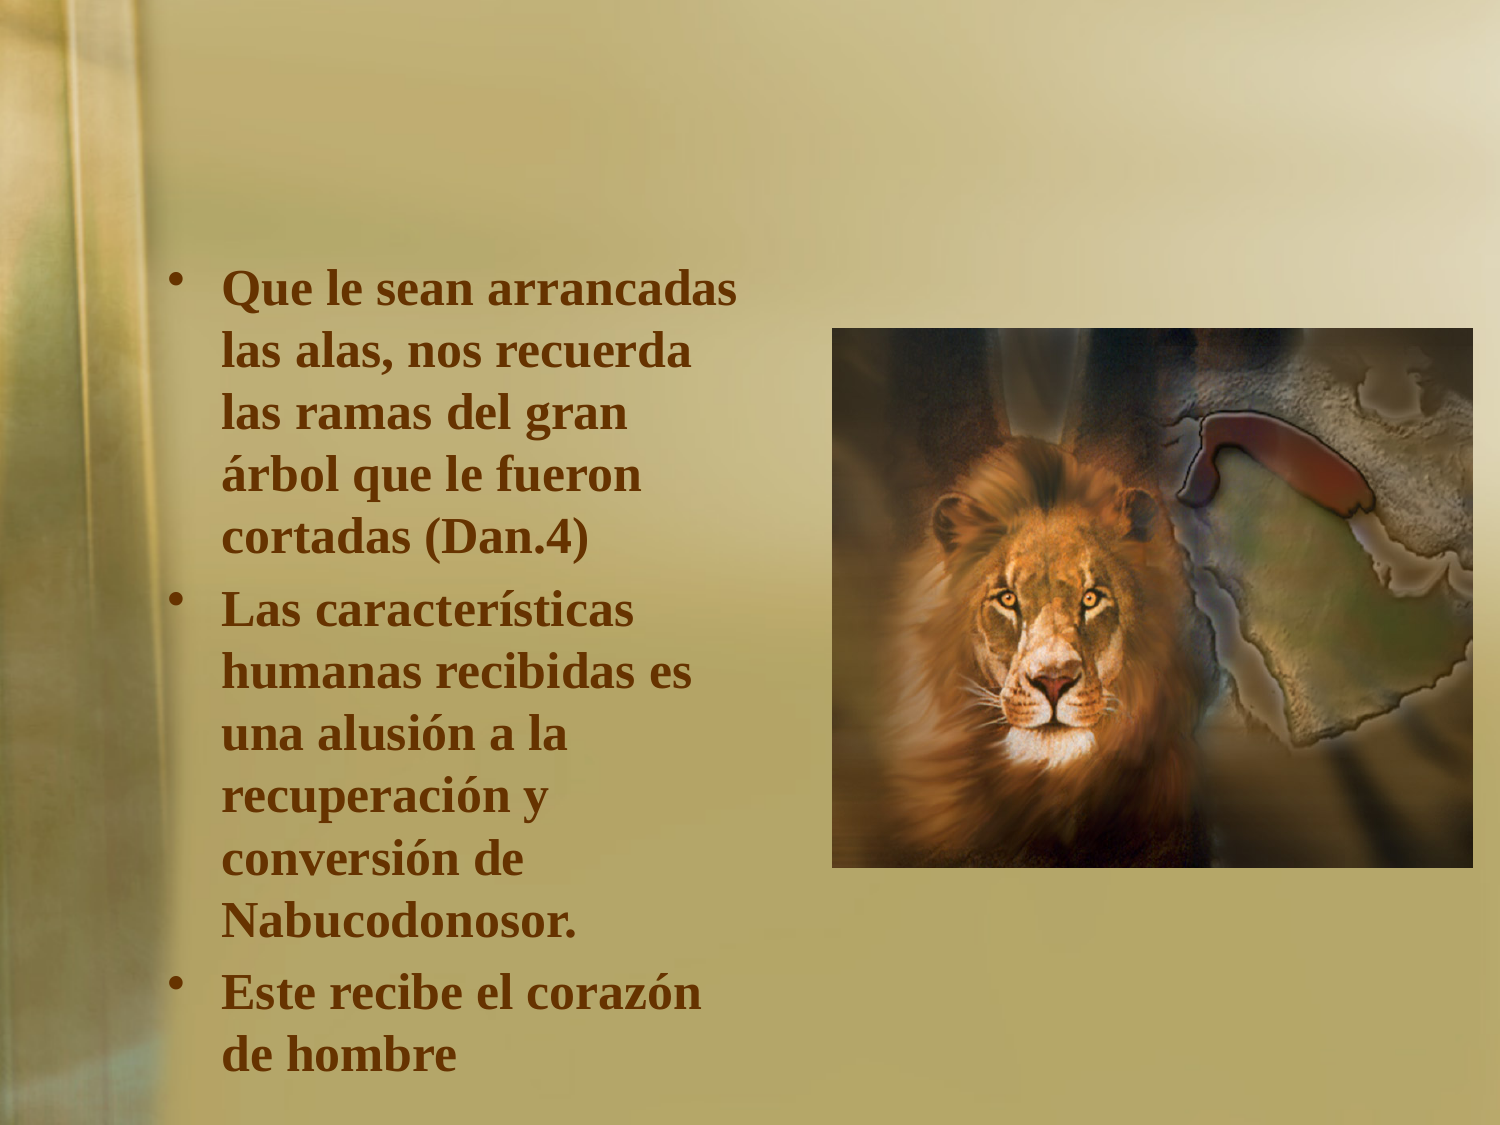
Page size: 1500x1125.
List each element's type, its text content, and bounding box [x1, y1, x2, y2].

picture [0, 0, 1500, 1125]
list Que le sean arrancadas las alas, nos recuerda las ramas del gran árbol que le fueron cortadas (Dan.4) Las características humanas recibidas es una alusión a la recuperación y conversión de Nabucodonosor. Este recibe el corazón de hombre [152, 245, 762, 1091]
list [831, 327, 1473, 868]
